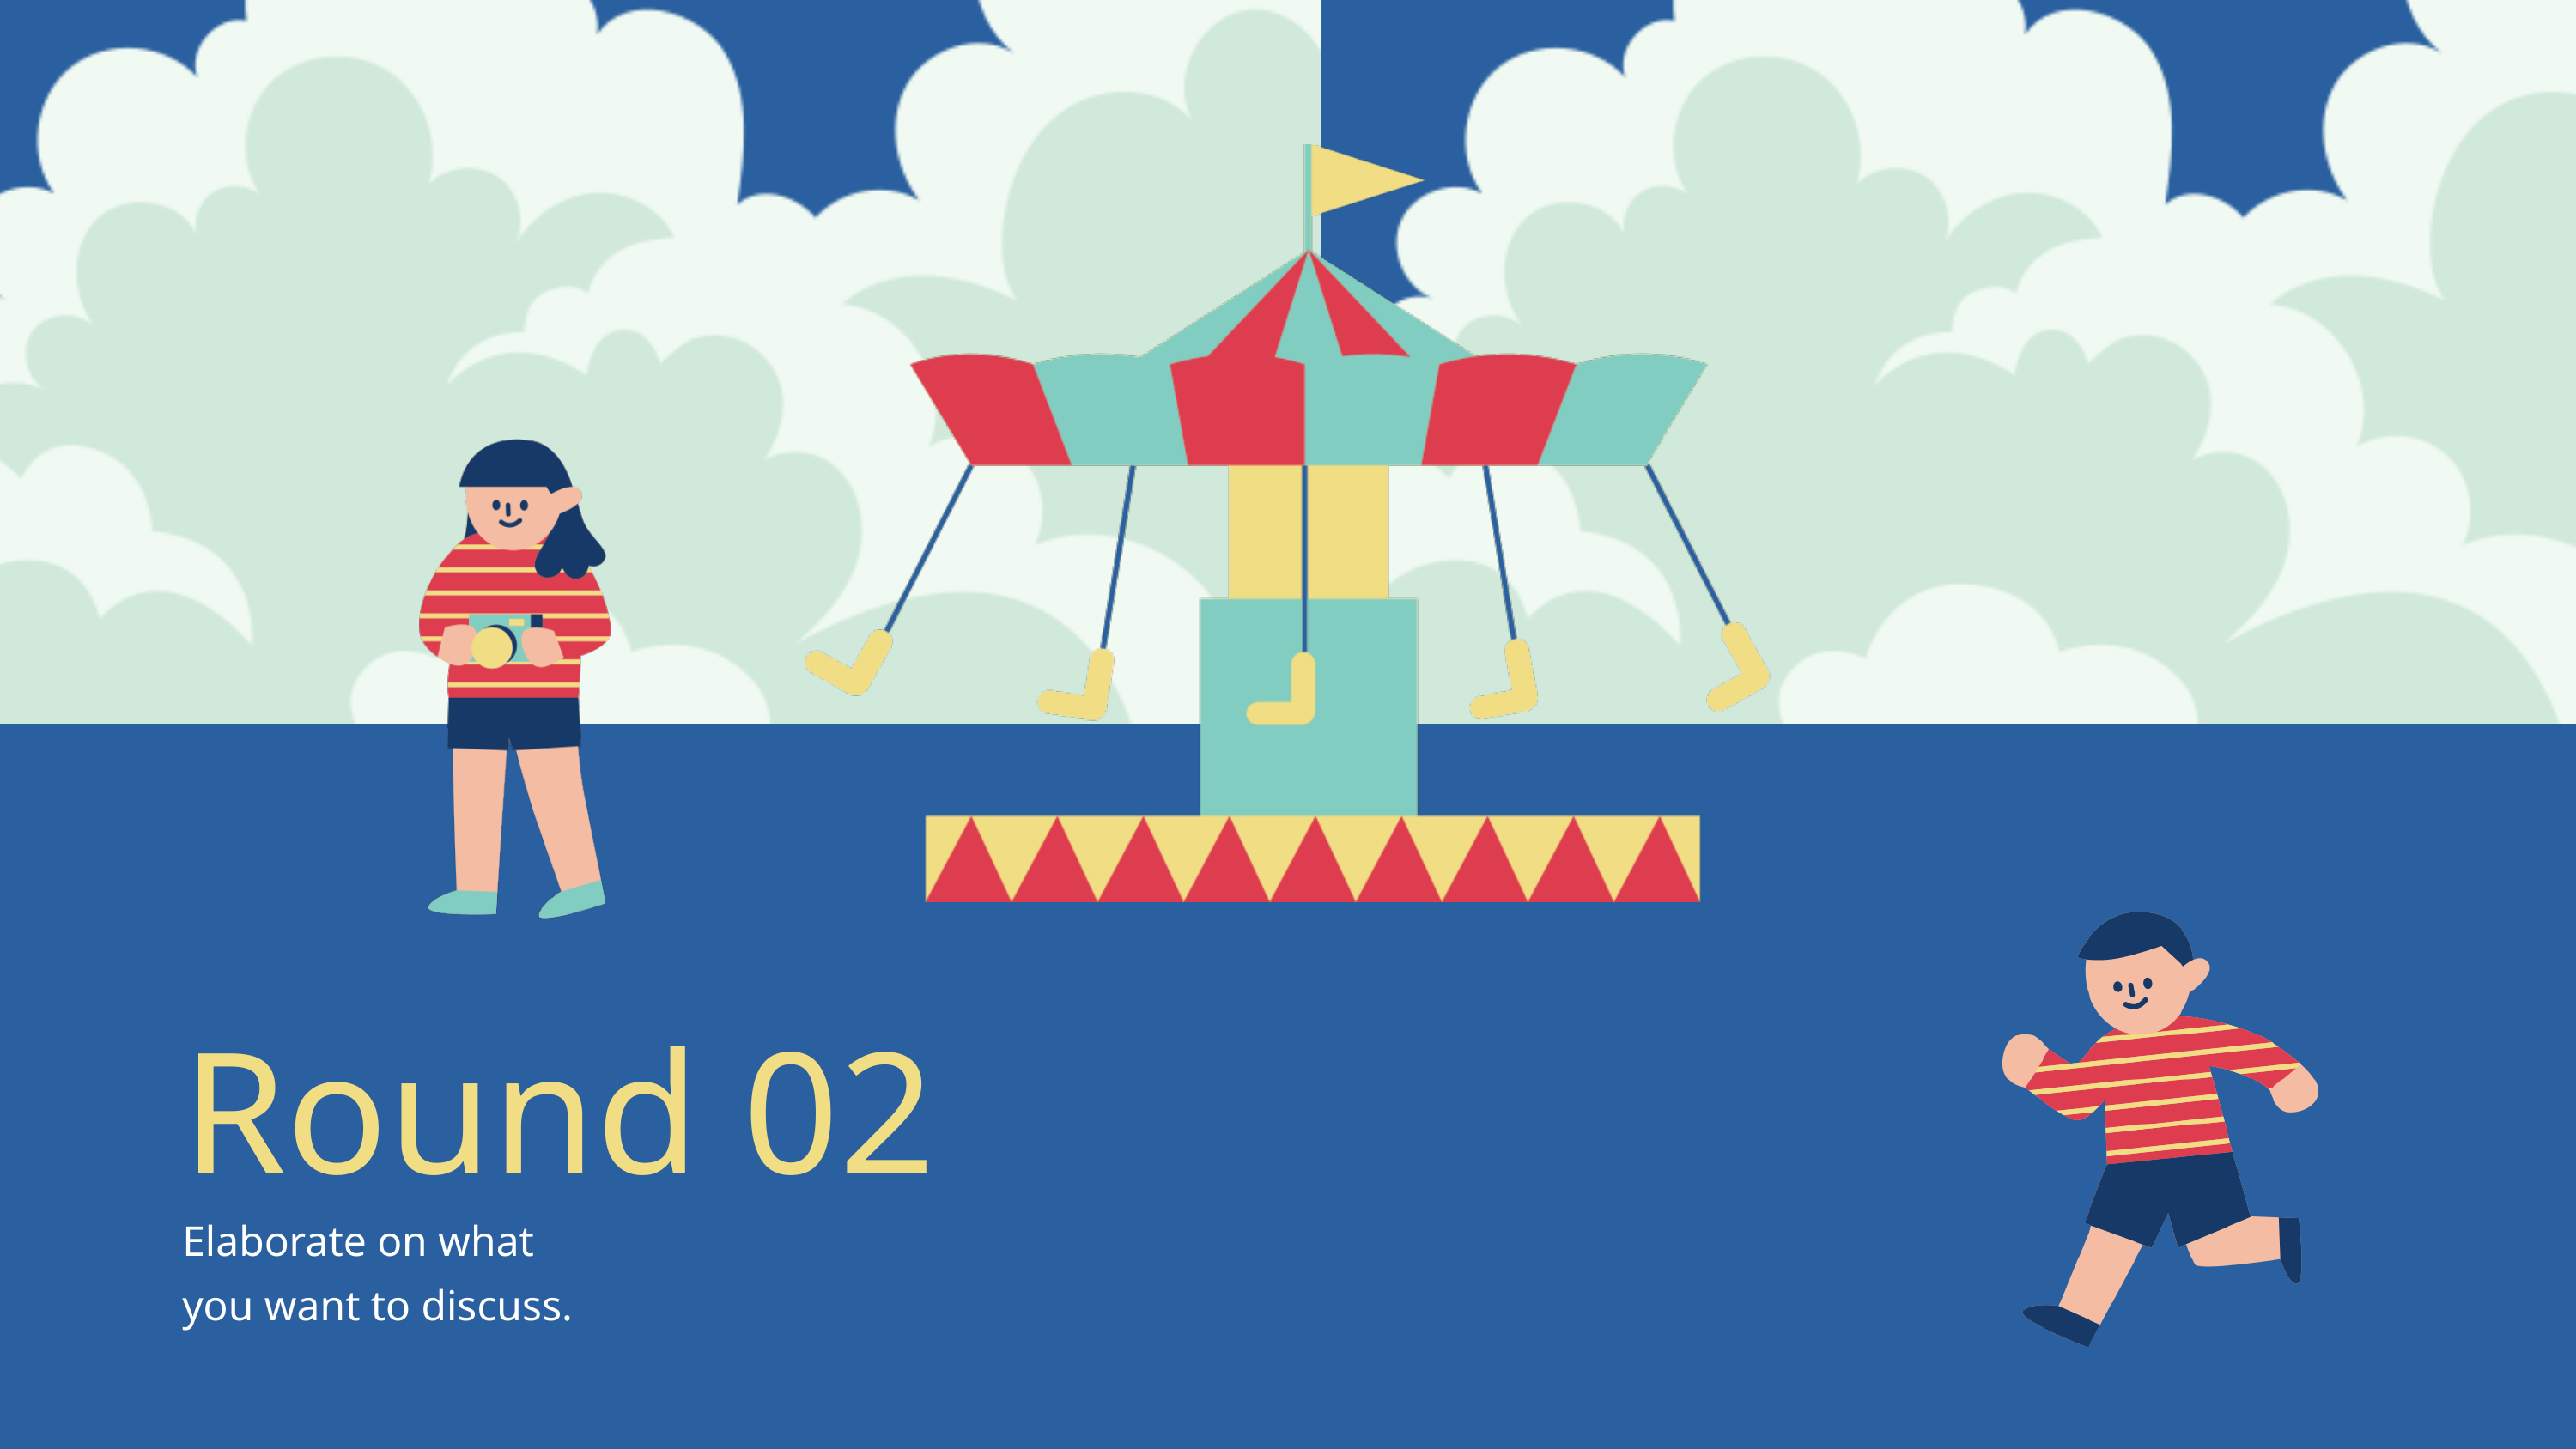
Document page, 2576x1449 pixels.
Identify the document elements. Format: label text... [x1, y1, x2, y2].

text_box Round 02 [182, 966, 1222, 1208]
text_box Elaborate on what you want to discuss. [182, 1200, 702, 1329]
text_box [1321, 0, 2576, 724]
text_box [0, 0, 1321, 724]
text_box [1997, 901, 2319, 1347]
text_box [804, 144, 1772, 902]
text_box [416, 435, 611, 927]
